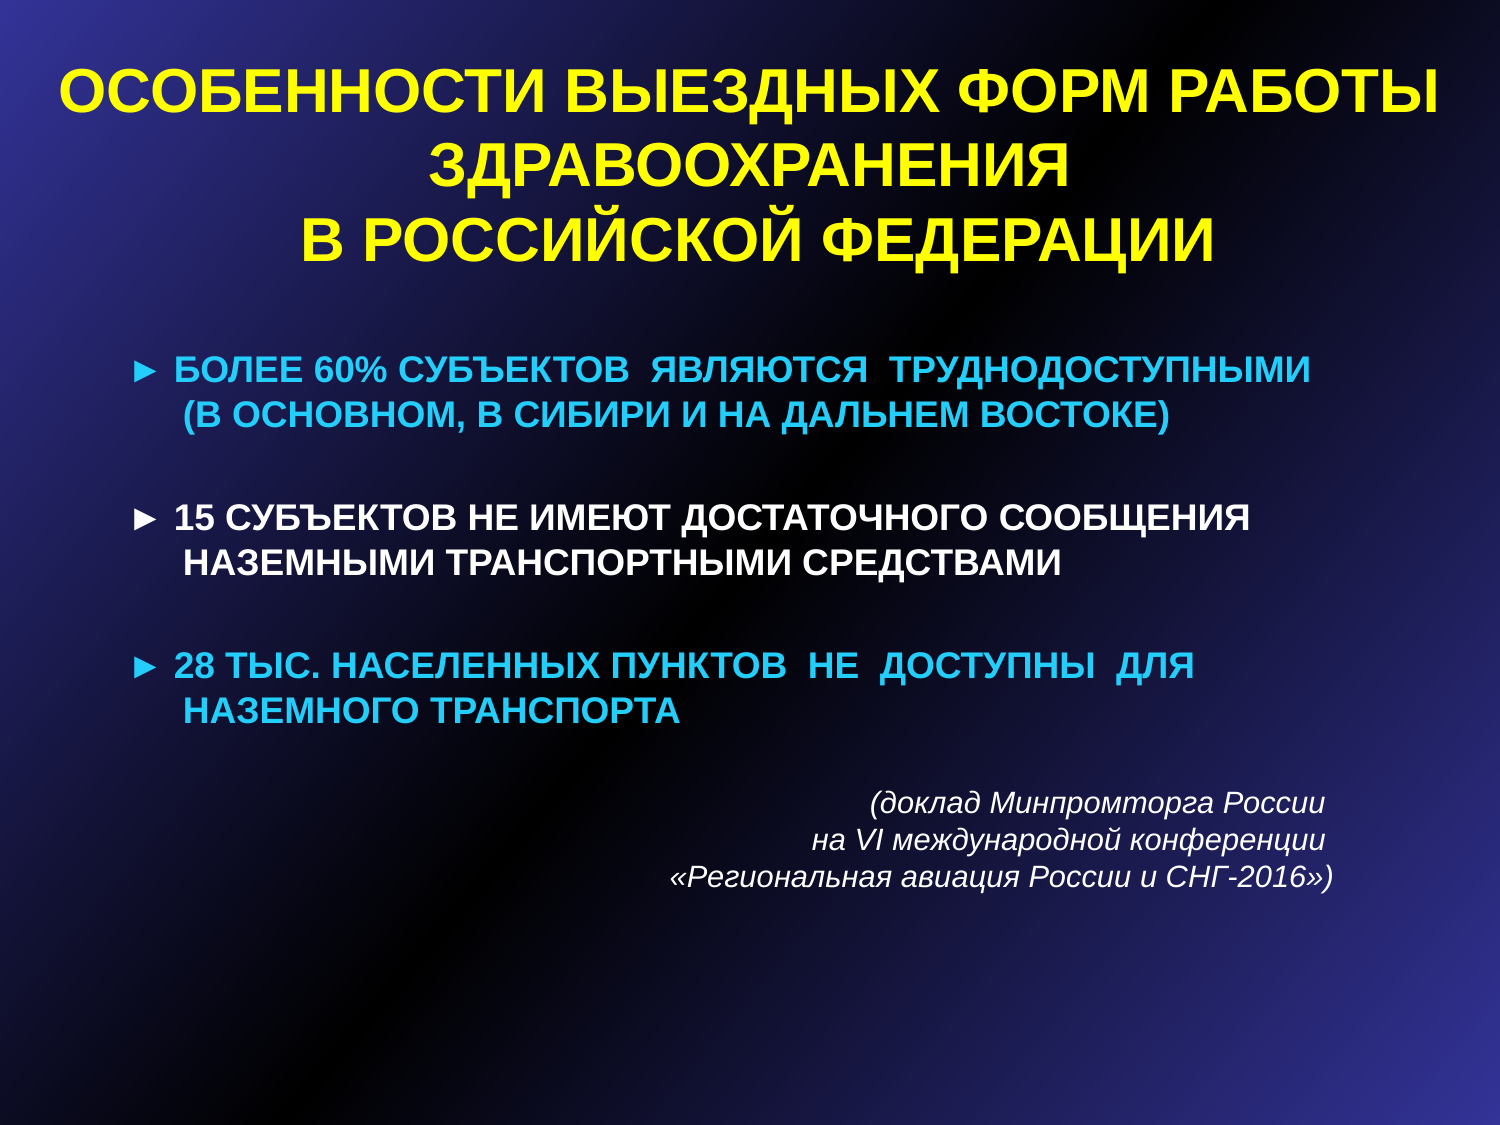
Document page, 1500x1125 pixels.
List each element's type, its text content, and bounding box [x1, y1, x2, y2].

title ОСОБЕННОСТИ ВЫЕЗДНЫХ ФОРМ РАБОТЫ ЗДРАВООХРАНЕНИЯ В РОССИЙСКОЙ ФЕДЕРАЦИИ [0, 42, 1500, 282]
list ► БОЛЕЕ 60% СУБЪЕКТОВ ЯВЛЯЮТСЯ ТРУДНОДОСТУПНЫМИ (В ОСНОВНОМ, В СИБИРИ И НА ДАЛЬНЕМ ВОСТОКЕ) ► 15 СУБЪЕКТОВ НЕ ИМЕЮТ ДОСТАТОЧНОГО СООБЩЕНИЯ НАЗЕМНЫМИ ТРАНСПОРТНЫМИ СРЕДСТВАМИ ► 28 ТЫС. НАСЕЛЕННЫХ ПУНКТОВ НЕ ДОСТУПНЫ ДЛЯ НАЗЕМНОГО ТРАНСПОРТА (доклад Минпромторга России на VI международной конференции «Региональная авиация России и СНГ-2016») [111, 337, 1351, 998]
